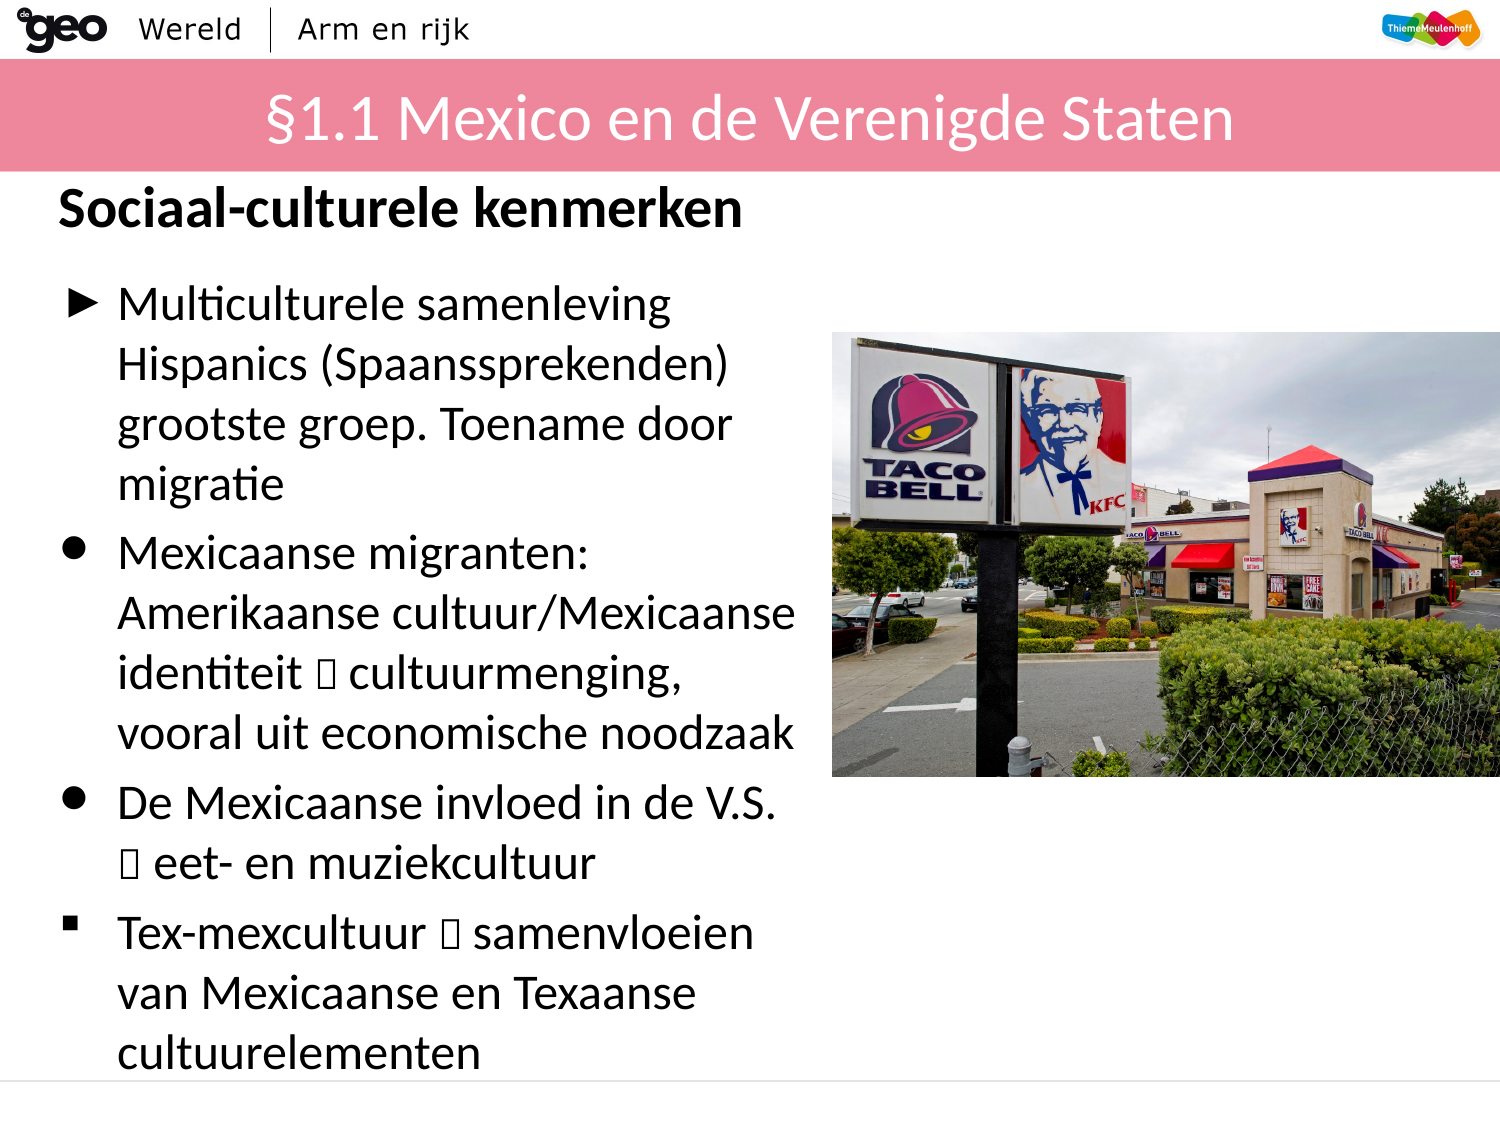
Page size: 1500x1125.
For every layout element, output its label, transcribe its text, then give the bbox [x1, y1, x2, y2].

text_box §1.1 Mexico en de Verenigde Staten [0, 58, 1500, 170]
picture [0, 0, 1500, 58]
picture [0, 170, 1500, 1125]
list Sociaal-culturele kenmerken Multiculturele samenleving Hispanics (Spaanssprekenden) grootste groep. Toename door migratie Mexicaanse migranten: Amerikaanse cultuur/Mexicaanse identiteit  cultuurmenging, vooral uit economische noodzaak De Mexicaanse invloed in de V.S.  eet- en muziekcultuur Tex-mexcultuur  samenvloeien van Mexicaanse en Texaanse cultuurelementen [0, 177, 819, 1108]
